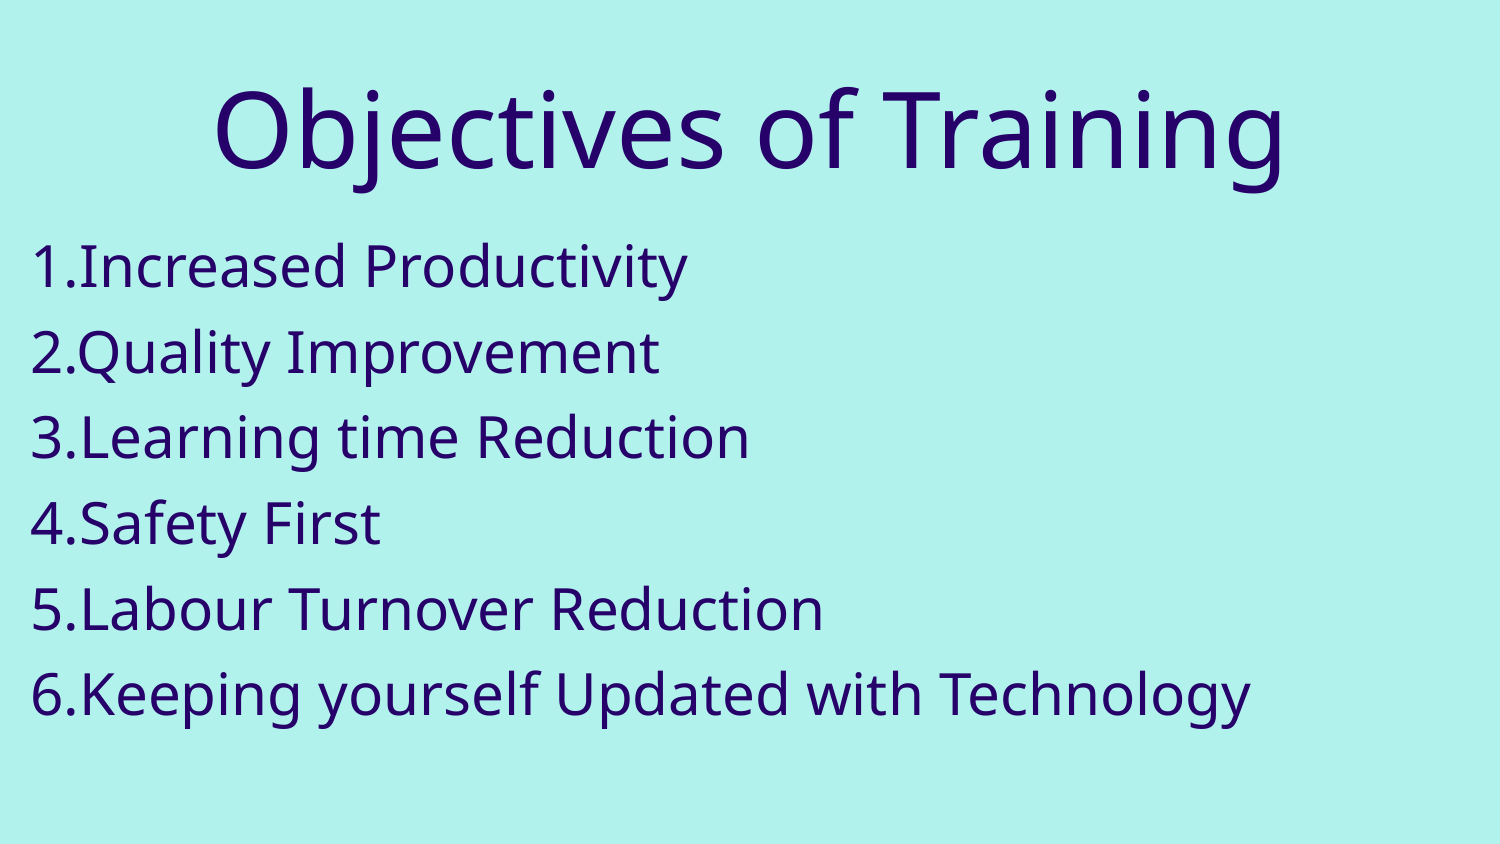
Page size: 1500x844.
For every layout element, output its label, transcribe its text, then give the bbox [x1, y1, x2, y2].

subtitle 1.Increased Productivity 2.Quality Improvement 3.Learning time Reduction 4.Safety First 5.Labour Turnover Reduction 6.Keeping yourself Updated with Technology [0, 222, 1398, 815]
title Objectives of Training [51, 69, 1449, 199]
